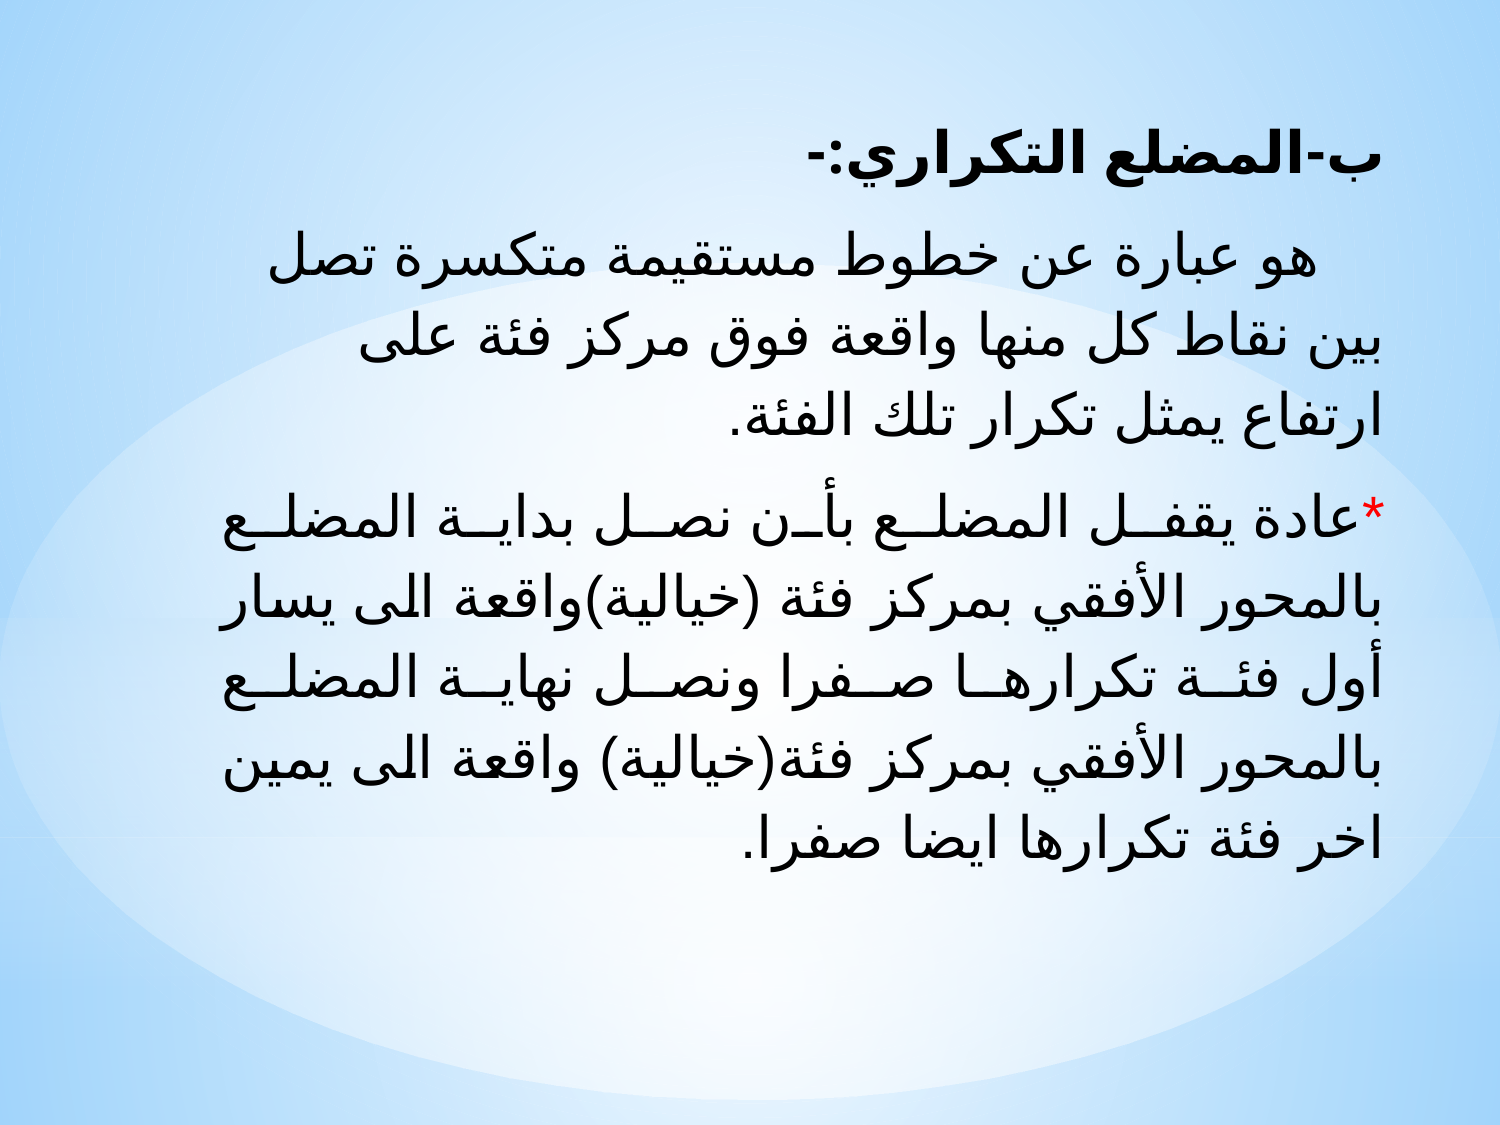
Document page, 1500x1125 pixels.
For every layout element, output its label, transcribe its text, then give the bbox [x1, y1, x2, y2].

text_box ب-المضلع التكراري:- هو عبارة عن خطوط مستقيمة متكسرة تصل بين نقاط كل منها واقعة فوق مركز فئة على ارتفاع يمثل تكرار تلك الفئة. *عادة يقفل المضلع بأن نصل بداية المضلع بالمحور الأفقي بمركز فئة (خيالية)واقعة الى يسار أول فئة تكرارها صفرا ونصل نهاية المضلع بالمحور الأفقي بمركز فئة(خيالية) واقعة الى يمين اخر فئة تكرارها ايضا صفرا. [206, 97, 1400, 878]
